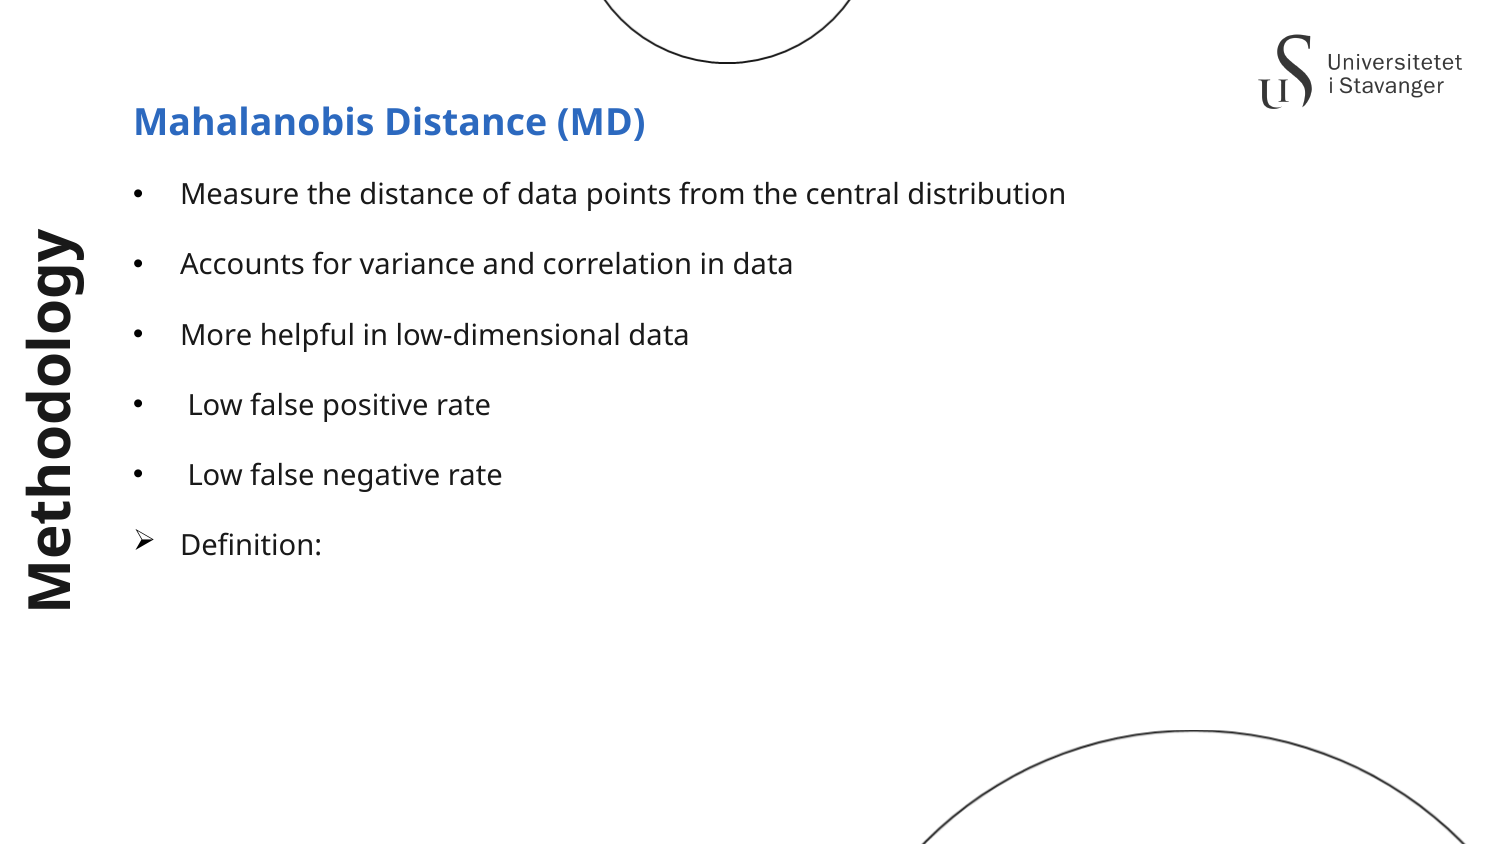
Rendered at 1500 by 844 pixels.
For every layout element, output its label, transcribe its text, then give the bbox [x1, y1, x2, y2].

text_box Methodology [0, 0, 94, 844]
picture [815, 731, 1500, 844]
picture [1253, 10, 1472, 135]
picture [576, 1, 878, 64]
title Mahalanobis Distance (MD) [118, 72, 1382, 167]
